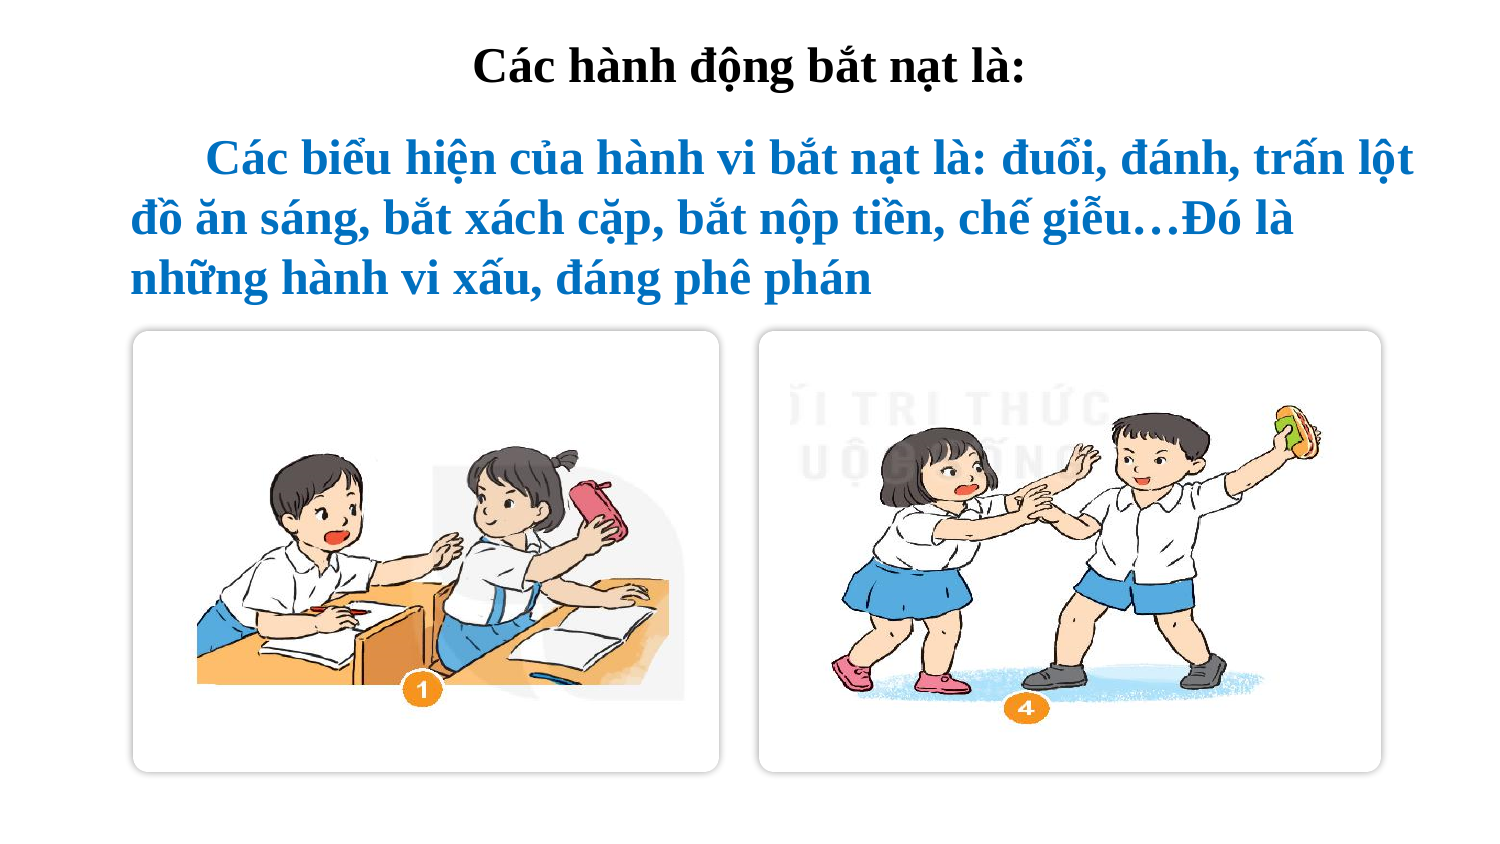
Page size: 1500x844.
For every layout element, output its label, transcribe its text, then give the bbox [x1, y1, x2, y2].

text_box Các hành động bắt nạt là: [153, 24, 1347, 100]
picture [163, 362, 689, 742]
picture [789, 362, 1351, 742]
text_box Các biểu hiện của hành vi bắt nạt là: đuổi, đánh, trấn lột đồ ăn sáng, bắt xách cặp, bắt nộp tiền, chế giễu…Đó là những hành vi xấu, đáng phê phán [115, 116, 1436, 312]
